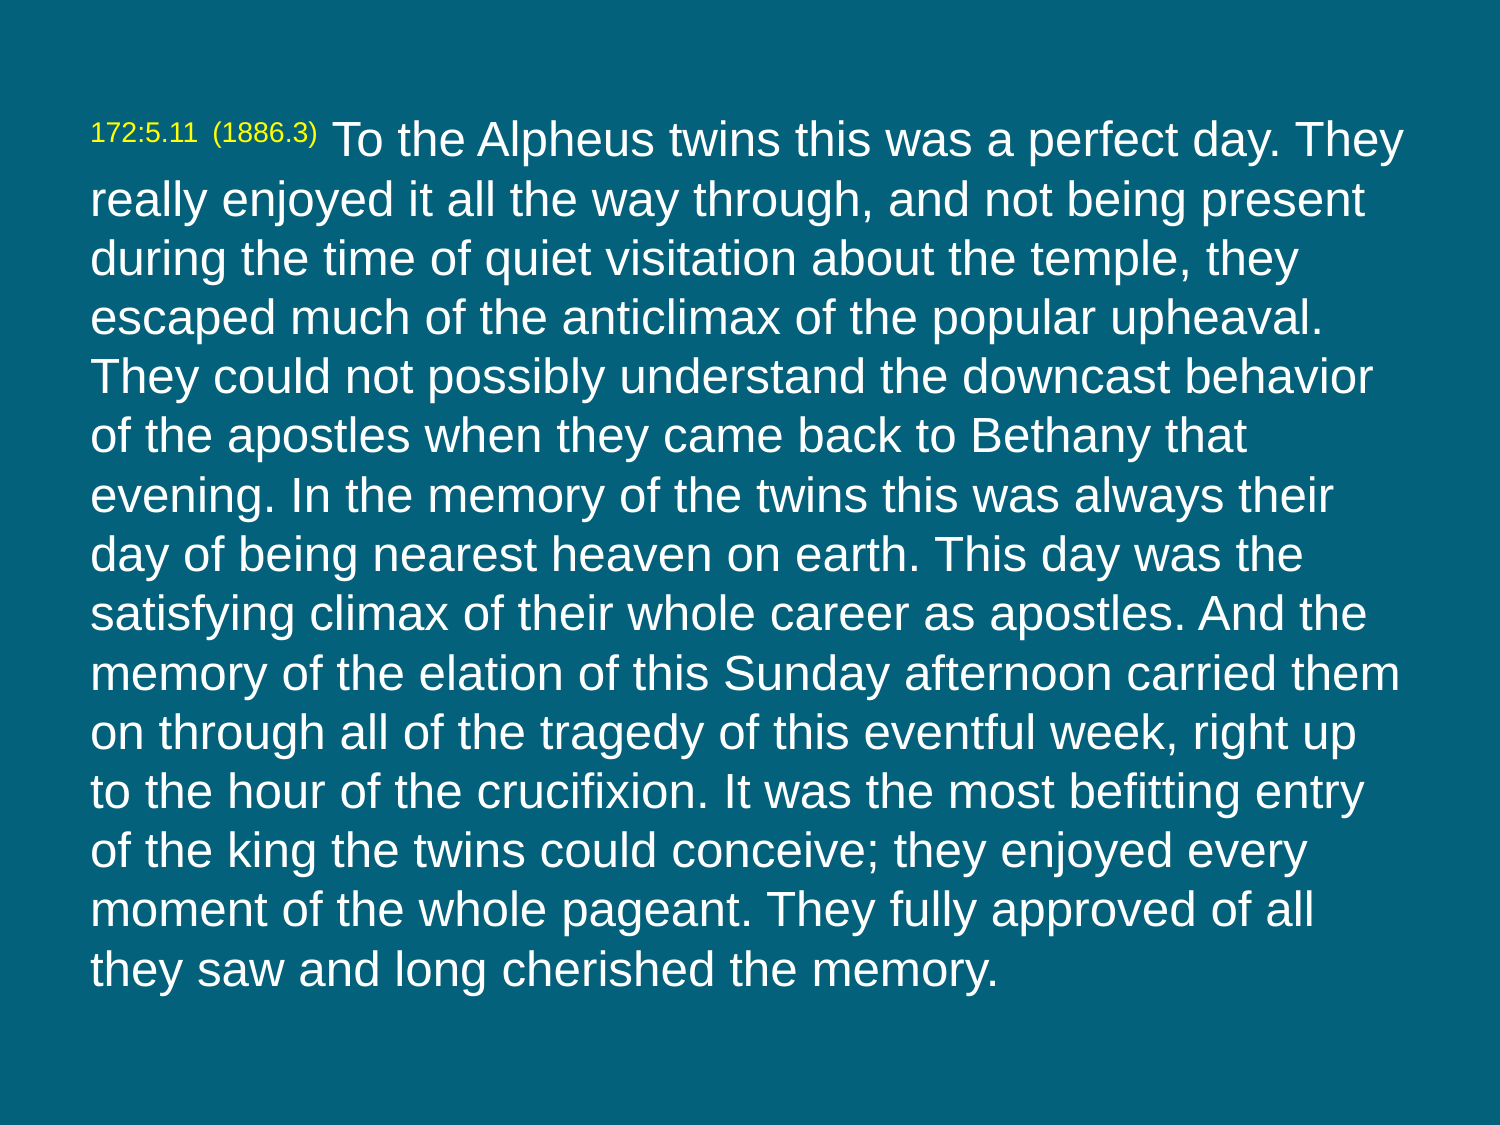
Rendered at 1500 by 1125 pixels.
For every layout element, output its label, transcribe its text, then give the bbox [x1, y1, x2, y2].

list 172:5.11 (1886.3) To the Alpheus twins this was a perfect day. They really enjoyed it all the way through, and not being present during the time of quiet visitation about the temple, they escaped much of the anticlimax of the popular upheaval. They could not possibly understand the downcast behavior of the apostles when they came back to Bethany that evening. In the memory of the twins this was always their day of being nearest heaven on earth. This day was the satisfying climax of their whole career as apostles. And the memory of the elation of this Sunday afternoon carried them on through all of the tragedy of this eventful week, right up to the hour of the crucifixion. It was the most befitting entry of the king the twins could conceive; they enjoyed every moment of the whole pageant. They fully approved of all they saw and long cherished the memory. [75, 99, 1425, 1005]
